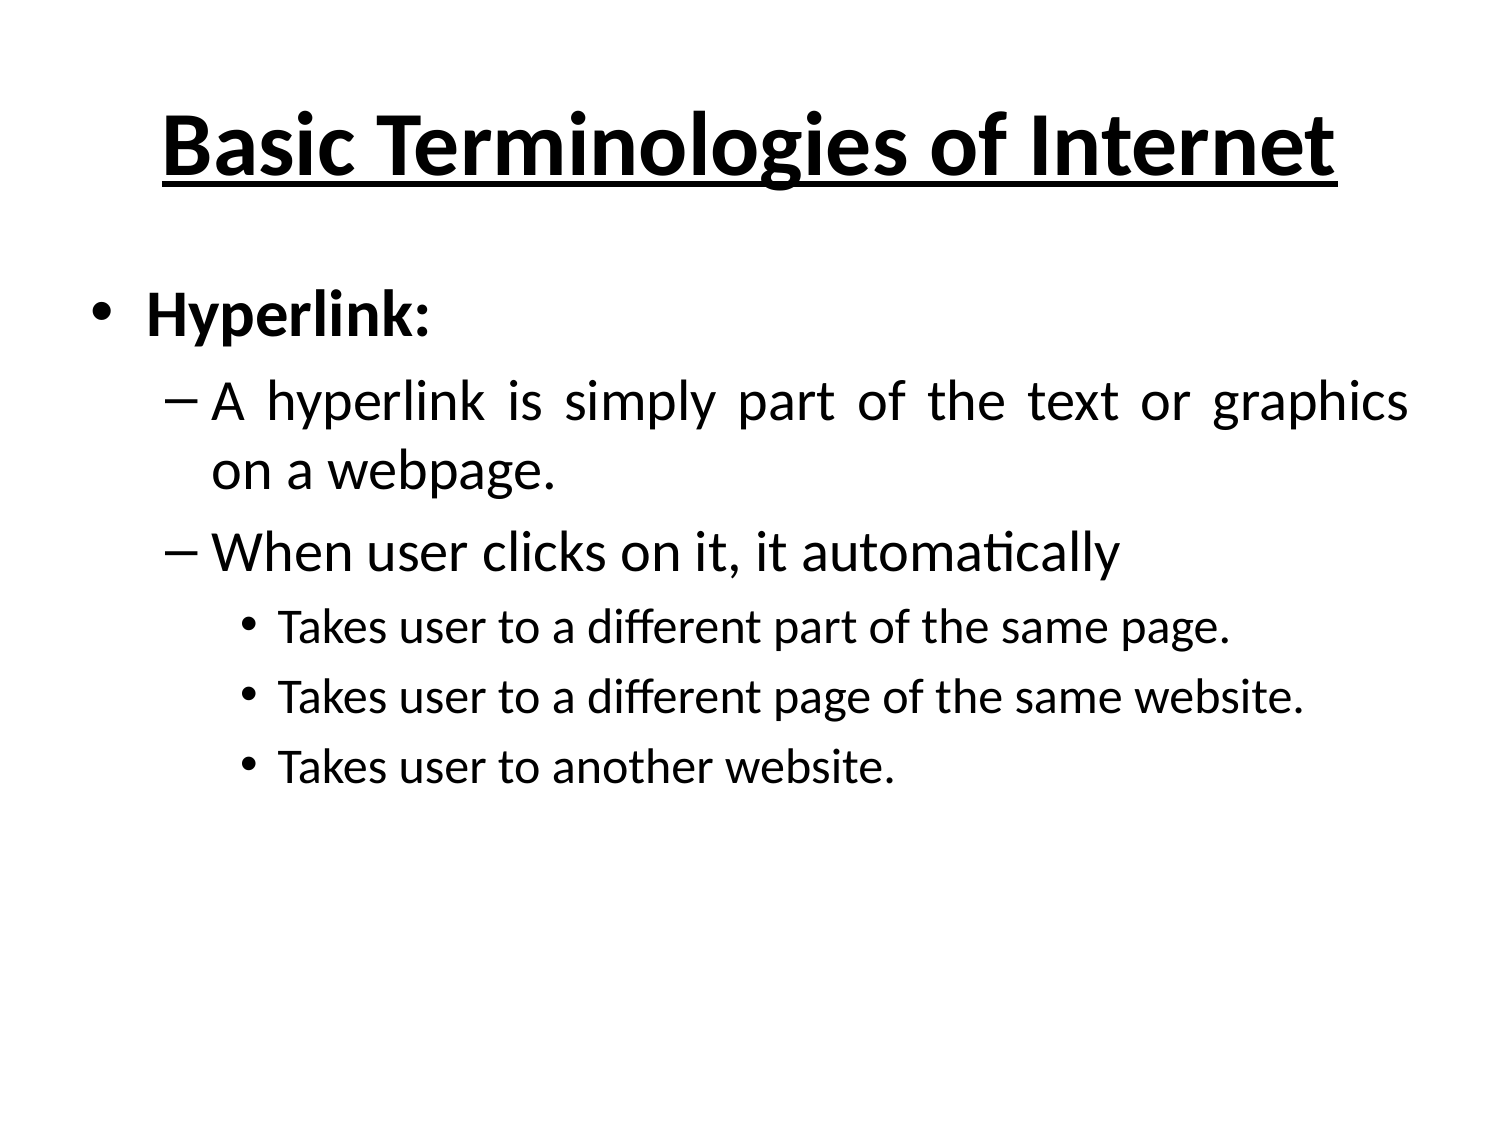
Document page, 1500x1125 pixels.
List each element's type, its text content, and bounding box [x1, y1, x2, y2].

list Hyperlink: A hyperlink is simply part of the text or graphics on a webpage. When user clicks on it, it automatically Takes user to a different part of the same page. Takes user to a different page of the same website. Takes user to another website. [75, 262, 1425, 1005]
title Basic Terminologies of Internet [75, 45, 1425, 233]
